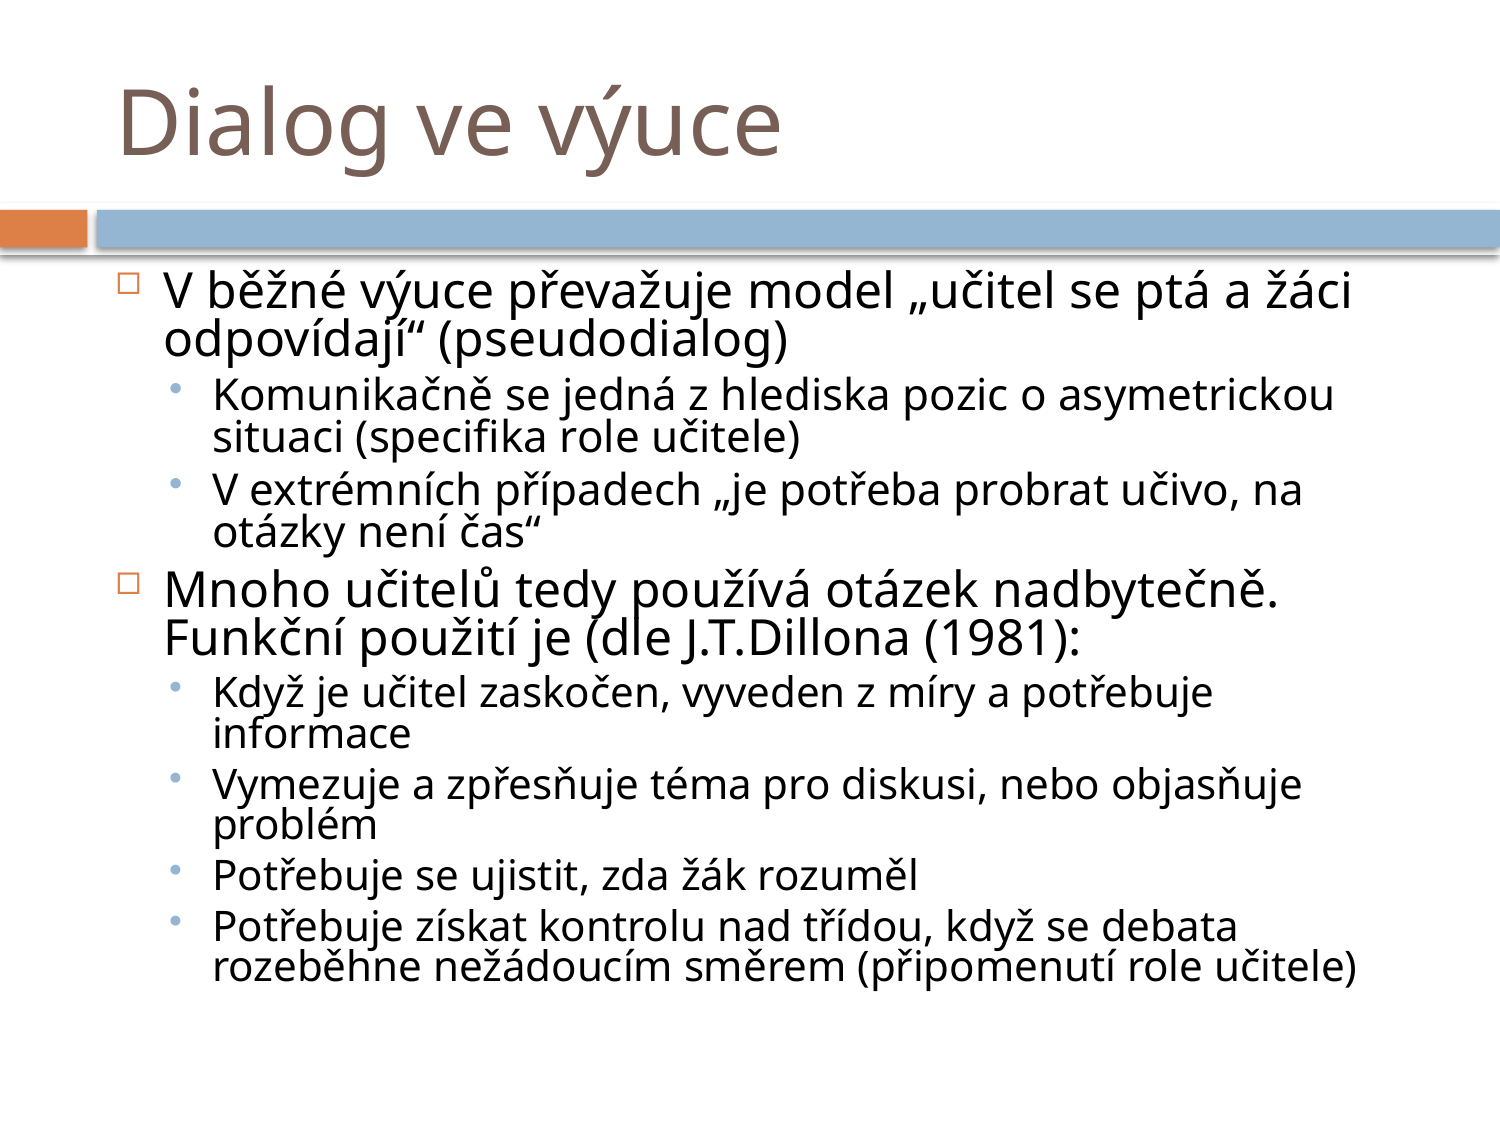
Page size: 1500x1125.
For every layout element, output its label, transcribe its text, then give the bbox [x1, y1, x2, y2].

list V běžné výuce převažuje model „učitel se ptá a žáci odpovídají“ (pseudodialog) Komunikačně se jedná z hlediska pozic o asymetrickou situaci (specifika role učitele) V extrémních případech „je potřeba probrat učivo, na otázky není čas“ Mnoho učitelů tedy používá otázek nadbytečně. Funkční použití je (dle J.T.Dillona (1981): Když je učitel zaskočen, vyveden z míry a potřebuje informace Vymezuje a zpřesňuje téma pro diskusi, nebo objasňuje problém Potřebuje se ujistit, zda žák rozuměl Potřebuje získat kontrolu nad třídou, když se debata rozeběhne nežádoucím směrem (připomenutí role učitele) [100, 262, 1438, 1000]
title Dialog ve výuce [100, 37, 1438, 200]
